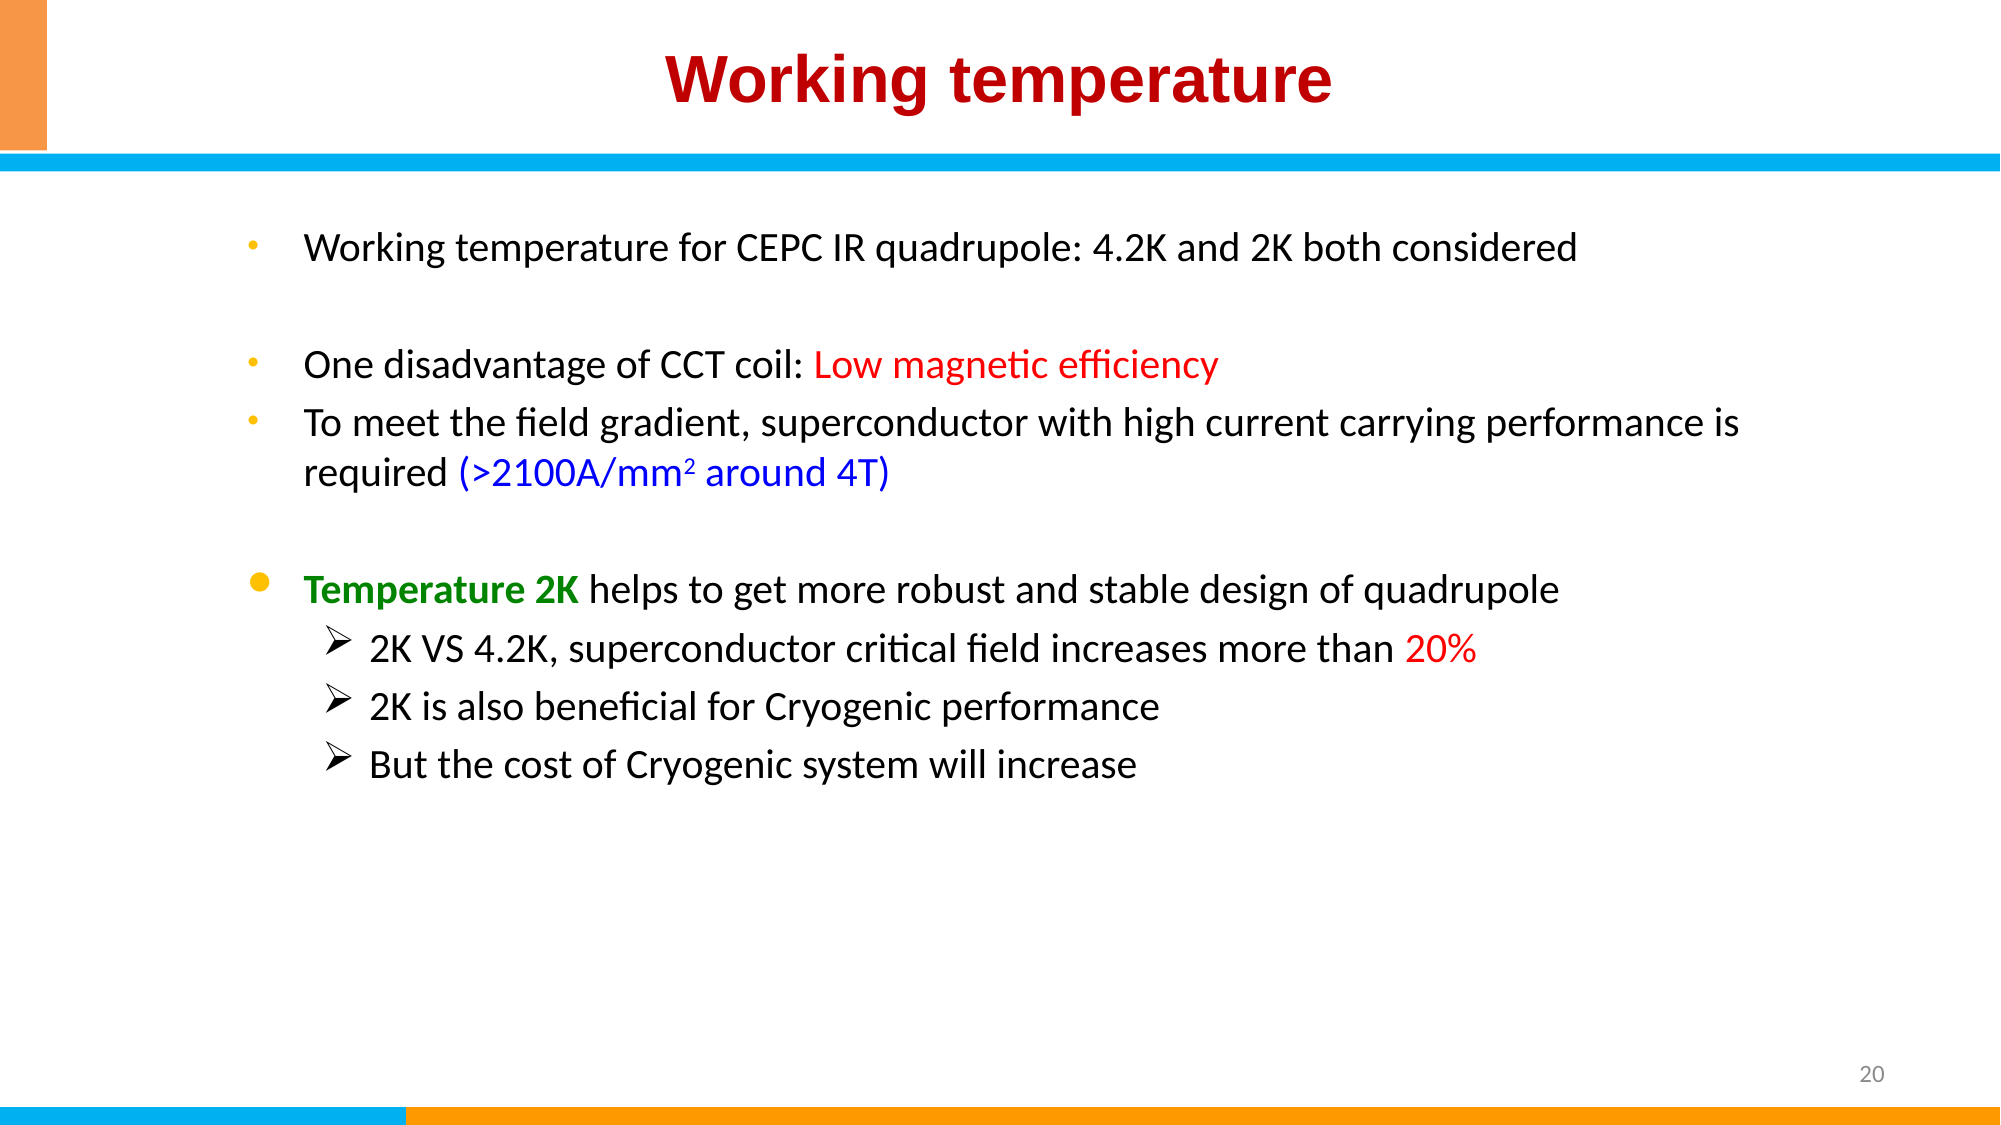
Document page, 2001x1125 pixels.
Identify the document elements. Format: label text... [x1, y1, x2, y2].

list Working temperature for CEPC IR quadrupole: 4.2K and 2K both considered One disadvantage of CCT coil: Low magnetic efficiency To meet the field gradient, superconductor with high current carrying performance is required (>2100A/mm2 around 4T) Temperature 2K helps to get more robust and stable design of quadrupole 2K VS 4.2K, superconductor critical field increases more than 20% 2K is also beneficial for Cryogenic performance But the cost of Cryogenic system will increase [232, 212, 1863, 981]
slide_number 20 [1433, 1042, 1900, 1103]
title Working temperature [0, 0, 2000, 151]
